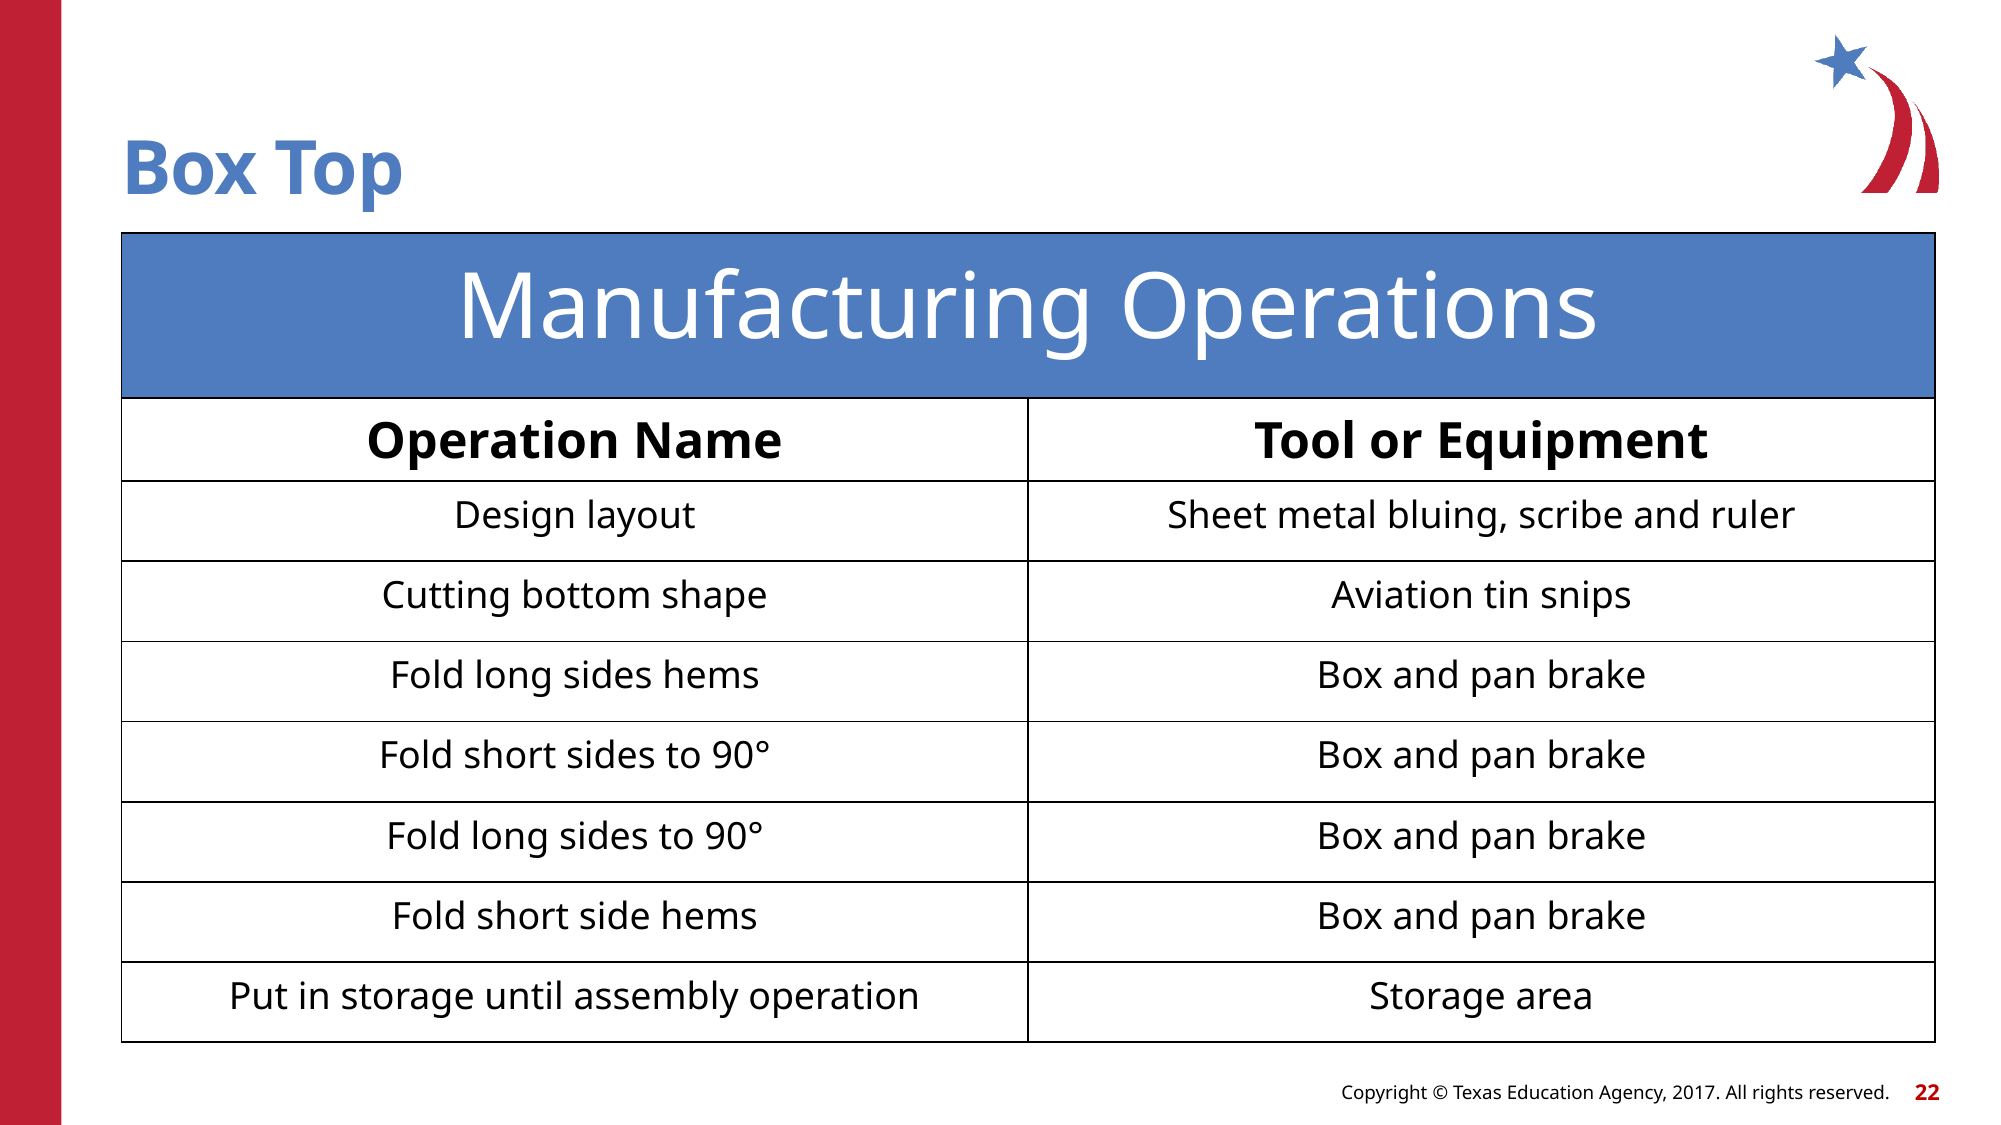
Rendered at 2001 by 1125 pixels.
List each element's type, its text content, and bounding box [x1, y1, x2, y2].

table_cell Box and pan brake [1029, 722, 1934, 801]
table_cell Fold short sides to 90° [122, 722, 1027, 801]
table_cell Design layout [122, 482, 1027, 560]
table_cell Fold short side hems [122, 883, 1027, 961]
table_cell Operation Name [122, 399, 1027, 480]
table_cell Aviation tin snips [1029, 562, 1934, 641]
table_cell Sheet metal bluing, scribe and ruler [1029, 482, 1934, 560]
table_cell Tool or Equipment [1029, 399, 1934, 480]
table_cell Storage area [1029, 963, 1934, 1041]
table_cell Fold long sides to 90° [122, 803, 1027, 881]
table_cell Cutting bottom shape [122, 562, 1027, 641]
title Box Top [121, 66, 1772, 211]
table_cell Box and pan brake [1029, 883, 1934, 961]
table_cell Put in storage until assembly operation [122, 963, 1027, 1041]
picture [1814, 34, 1939, 193]
table_cell Box and pan brake [1029, 803, 1934, 881]
table_cell Box and pan brake [1029, 642, 1934, 721]
table_header Manufacturing Operations [122, 234, 1934, 397]
table_cell Fold long sides hems [122, 642, 1027, 721]
